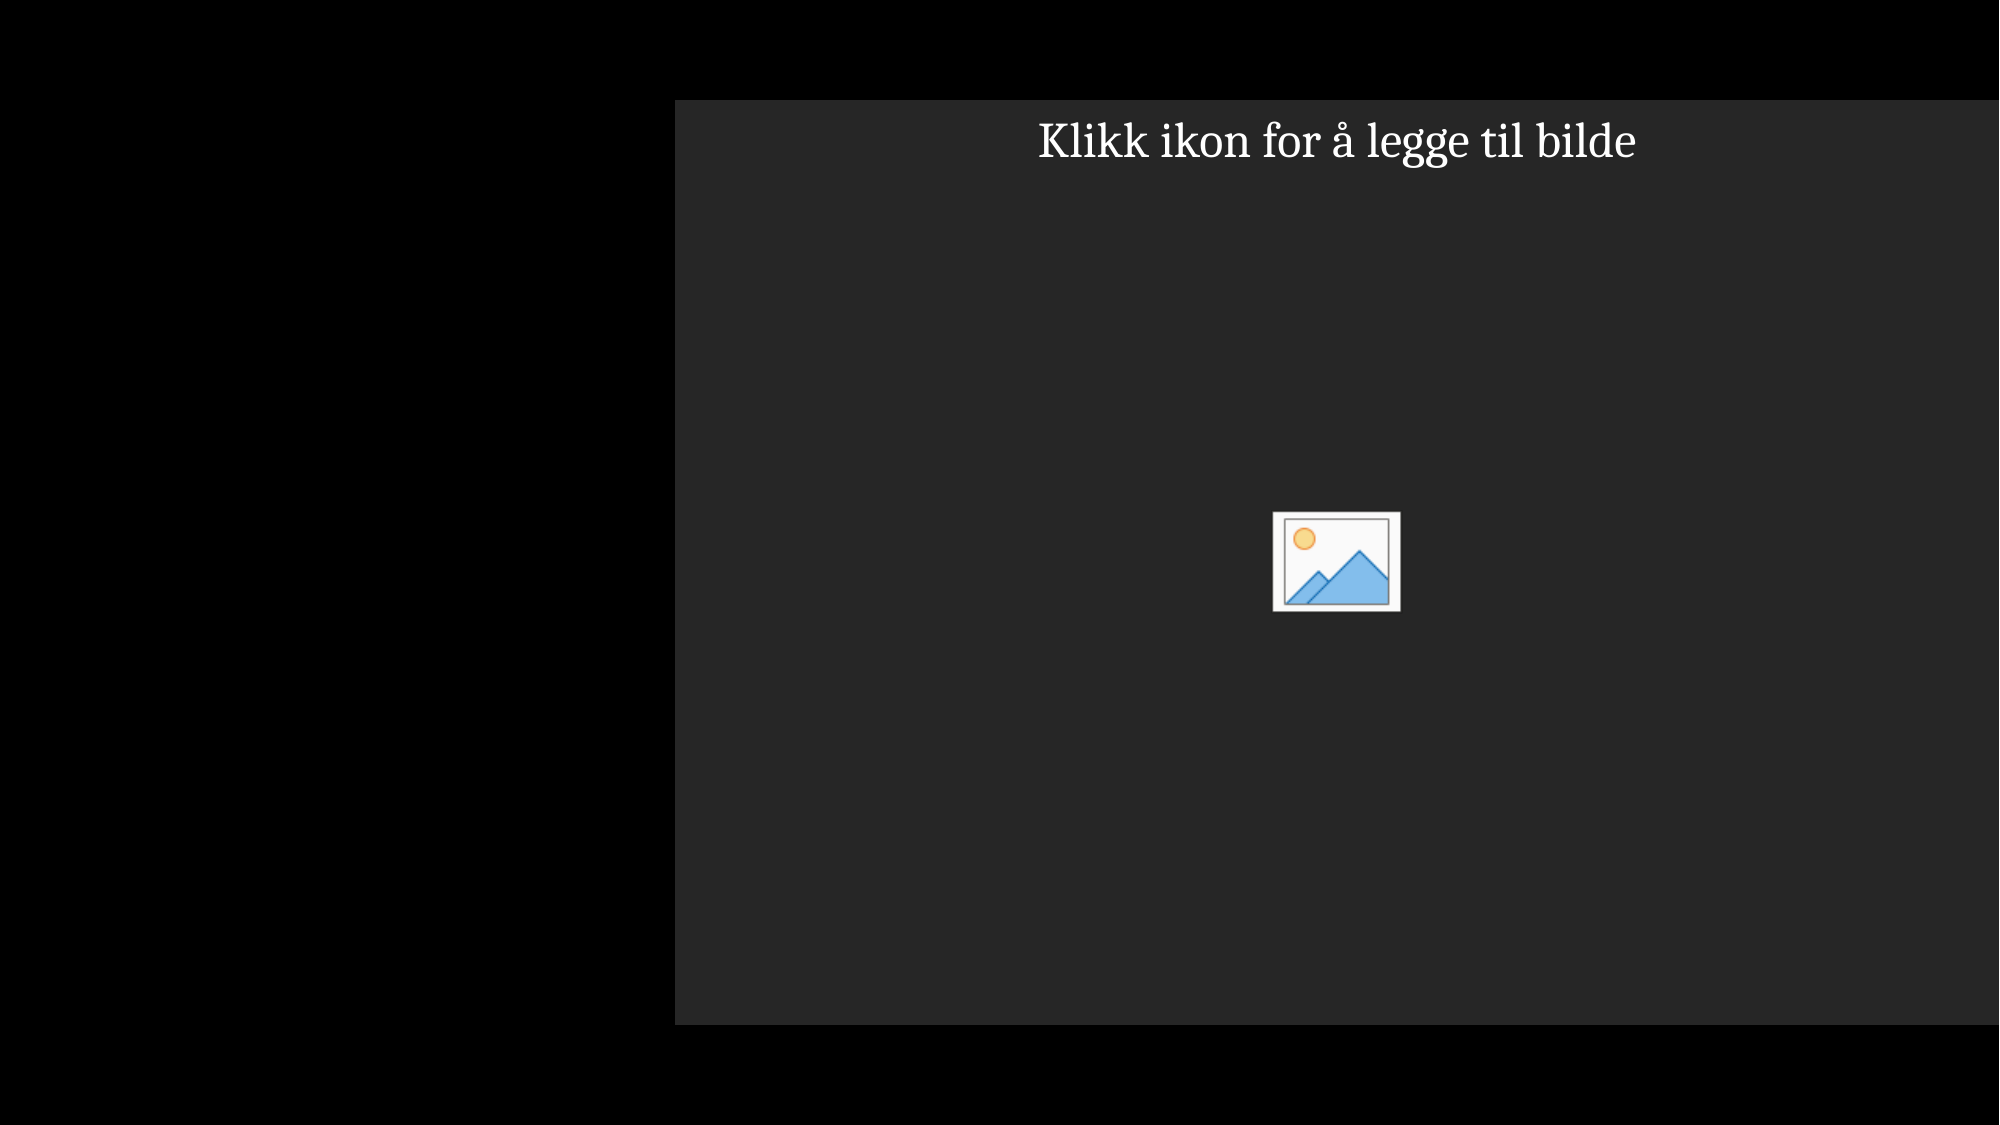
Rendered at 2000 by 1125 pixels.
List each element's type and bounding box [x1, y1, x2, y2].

picture [674, 99, 2000, 1025]
